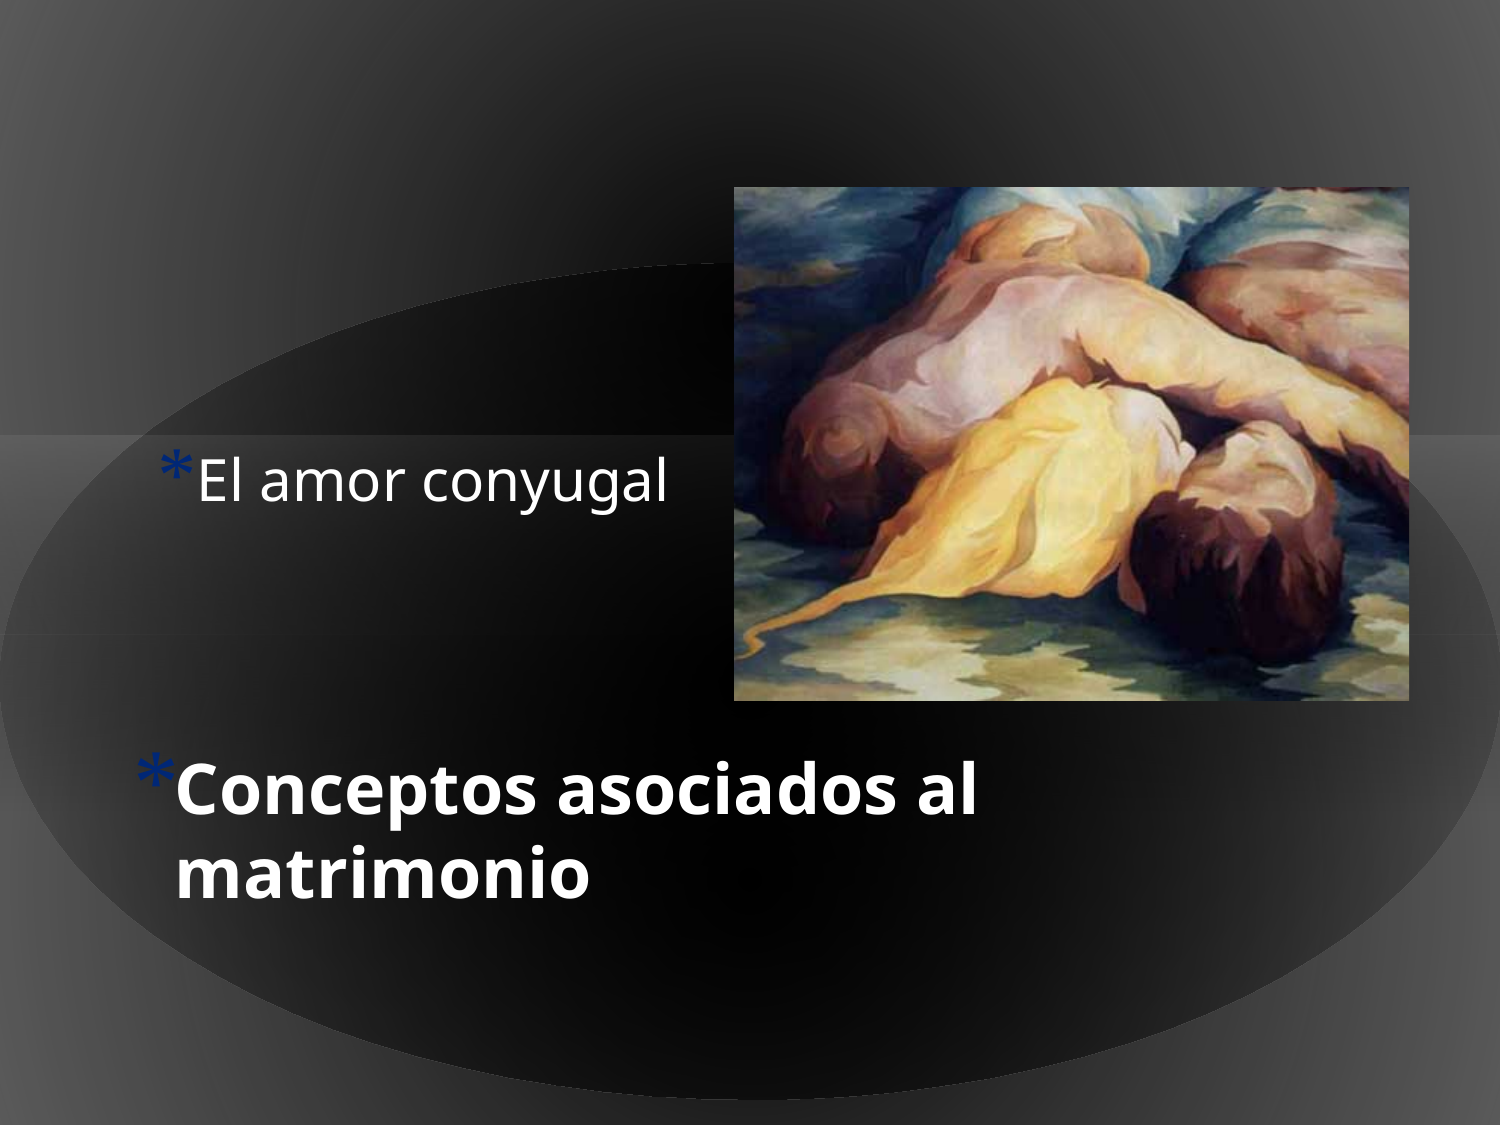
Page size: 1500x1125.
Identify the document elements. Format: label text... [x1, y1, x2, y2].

picture [733, 187, 1410, 701]
list El amor conyugal [143, 165, 751, 521]
title Conceptos asociados al matrimonio [119, 732, 1167, 920]
